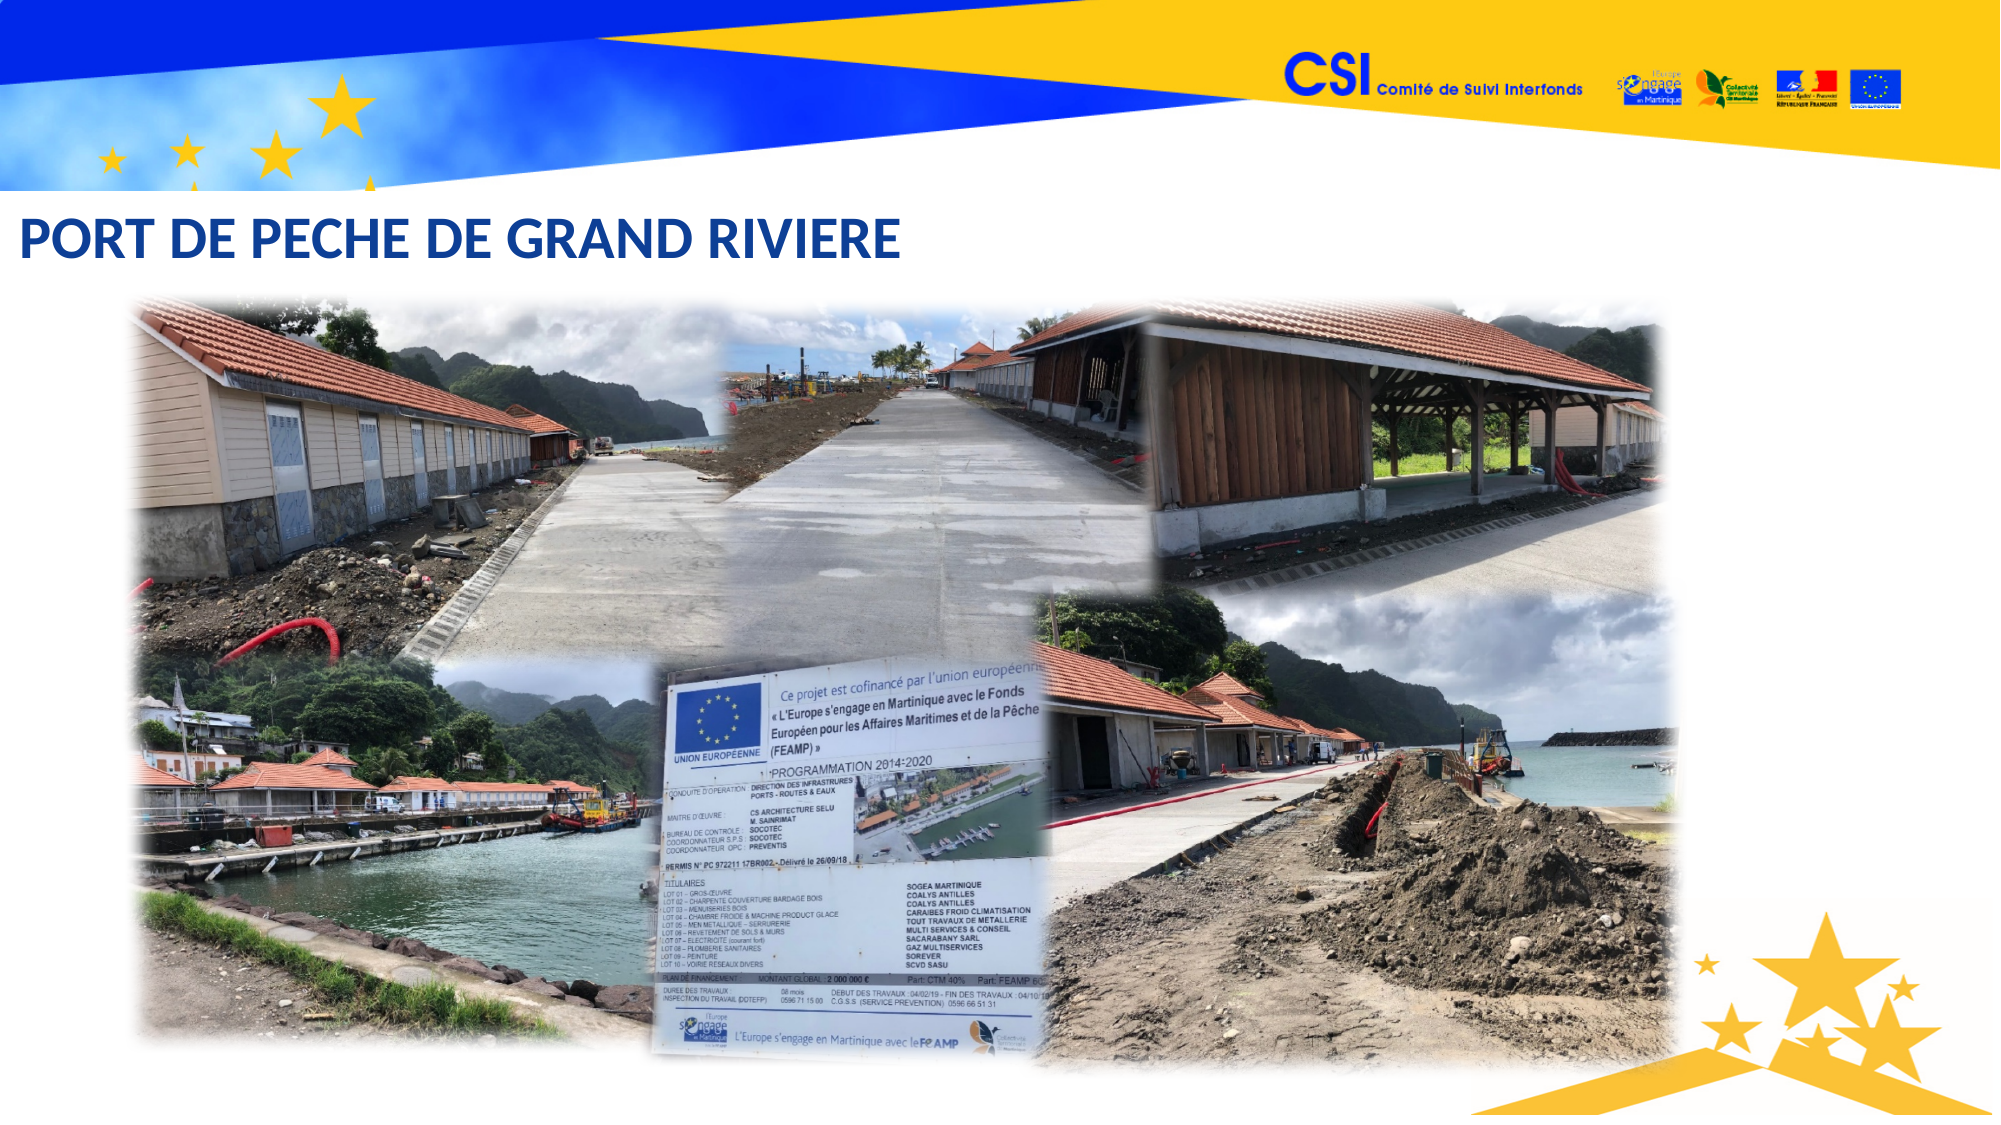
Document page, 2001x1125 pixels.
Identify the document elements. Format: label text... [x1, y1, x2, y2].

picture [0, 0, 2000, 191]
text_box PORT DE PECHE DE GRAND RIVIERE [17, 221, 1607, 279]
picture [121, 291, 1993, 1115]
